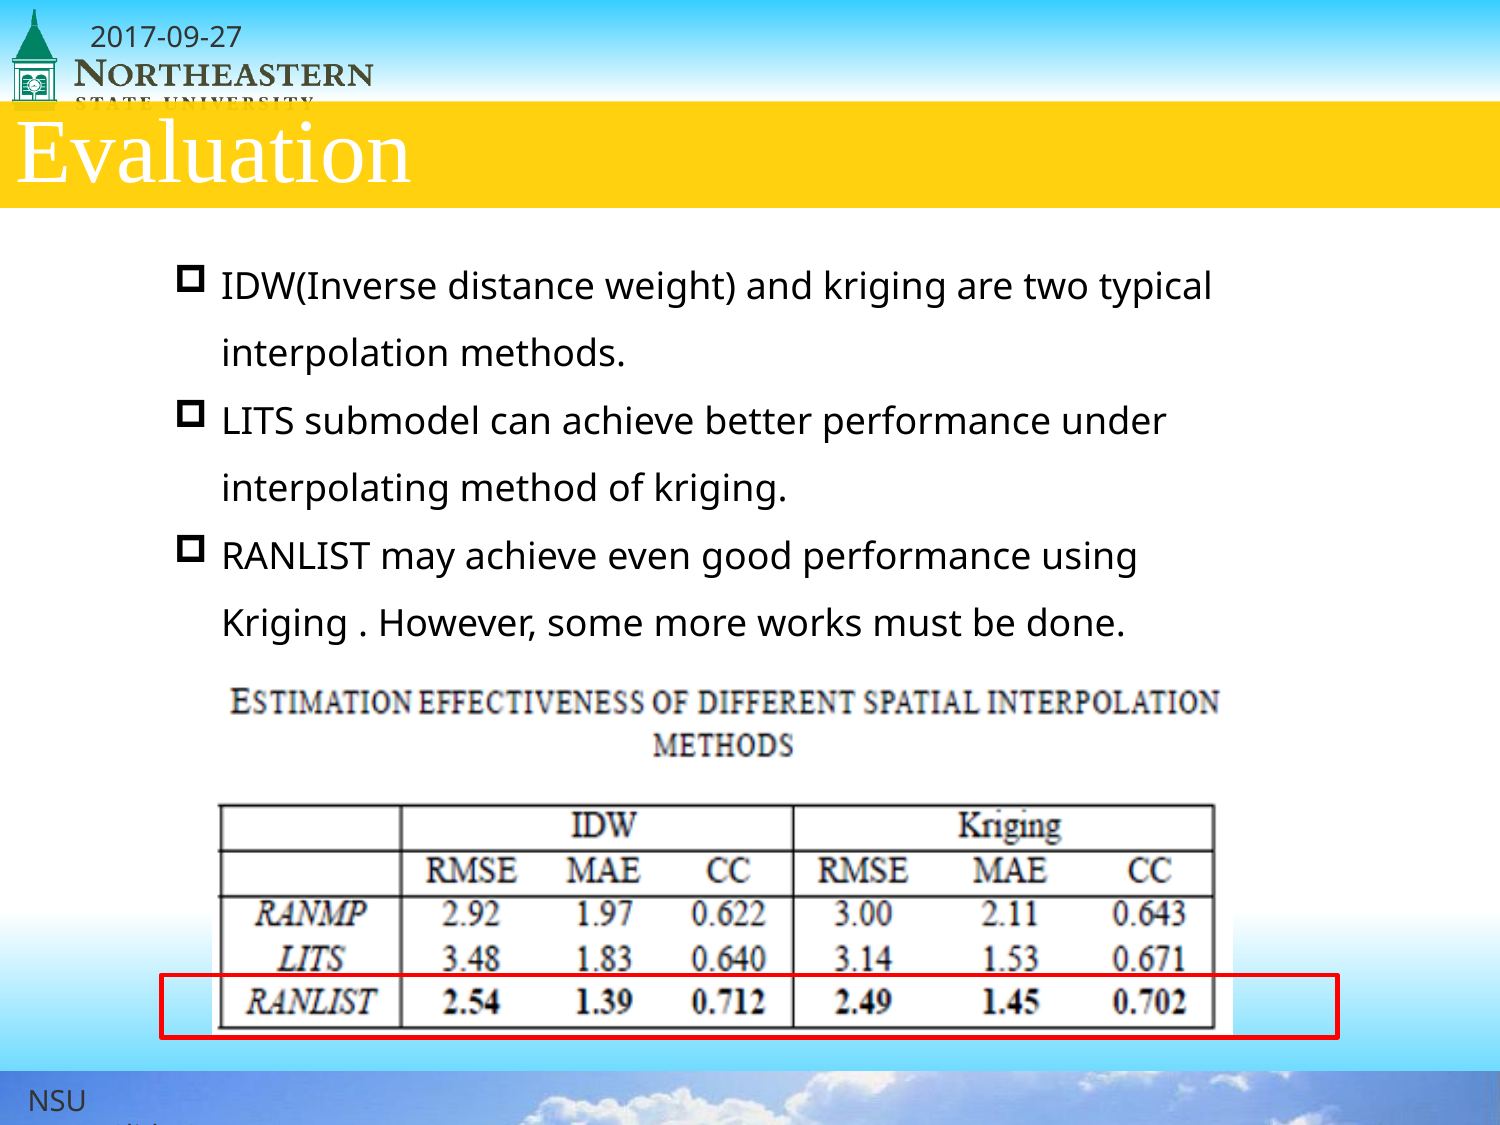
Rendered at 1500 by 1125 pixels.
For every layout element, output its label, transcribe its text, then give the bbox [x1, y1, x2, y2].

text_box [1237, 974, 1338, 1038]
picture [0, 1071, 1500, 1125]
picture [10, 8, 375, 101]
text_box IDW(Inverse distance weight) and kriging are two typical interpolation methods. LITS submodel can achieve better performance under interpolating method of kriging. RANLIST may achieve even good performance using Kriging . However, some more works must be done. [159, 231, 1270, 652]
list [212, 674, 1233, 1039]
text_box [161, 974, 207, 1038]
title Evaluation [0, 101, 1500, 208]
